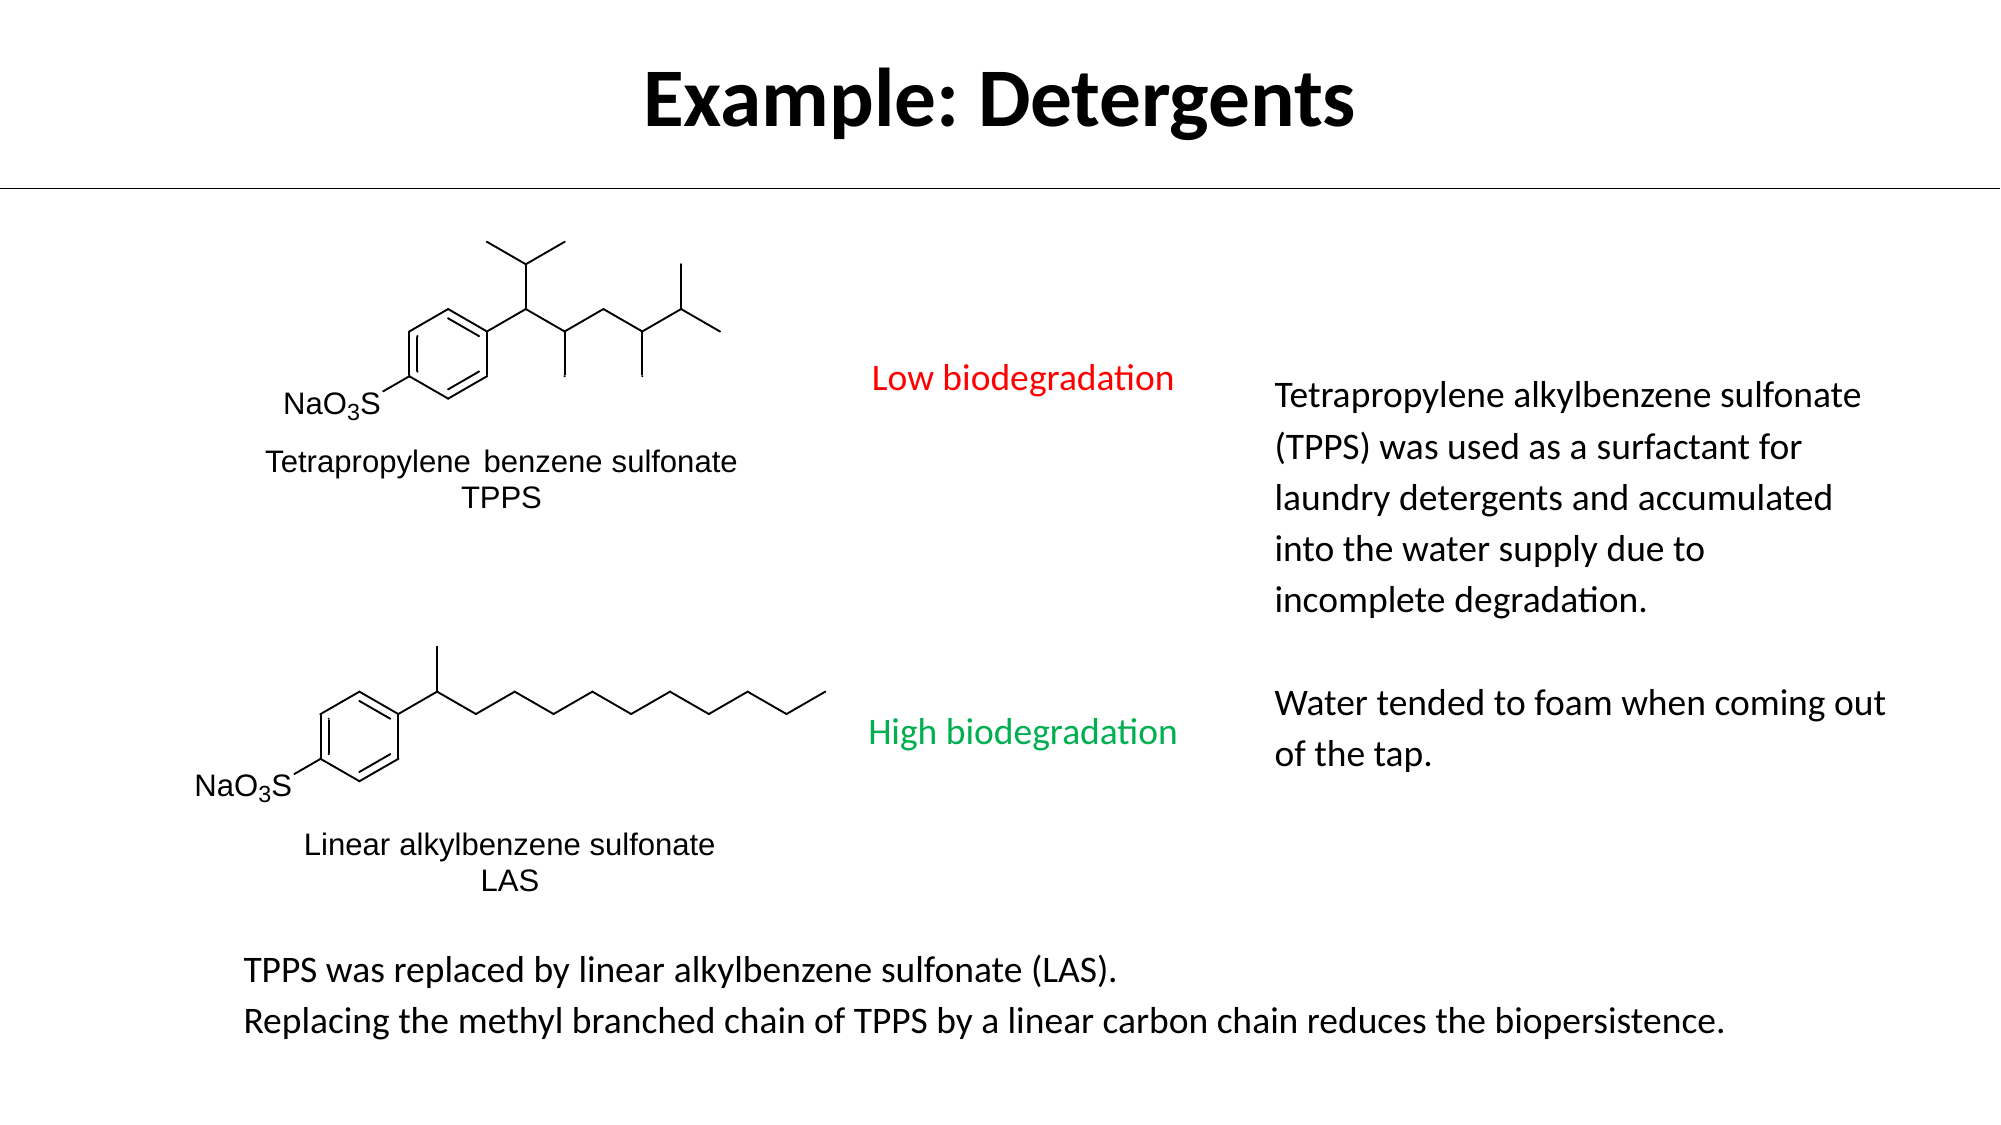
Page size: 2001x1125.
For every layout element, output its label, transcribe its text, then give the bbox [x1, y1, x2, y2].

text_box TPPS was replaced by linear alkylbenzene sulfonate (LAS). Replacing the methyl branched chain of TPPS by a linear carbon chain reduces the biopersistence. [228, 931, 1772, 1049]
text_box Example: Detergents [628, 35, 1372, 151]
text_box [187, 235, 831, 901]
text_box Low biodegradation [857, 345, 1190, 406]
text_box High biodegradation [853, 699, 1194, 759]
text_box Tetrapropylene alkylbenzene sulfonate (TPPS) was used as a surfactant for laundry detergents and accumulated into the water supply due to incomplete degradation. Water tended to foam when coming out of the tap. [1259, 356, 1903, 782]
